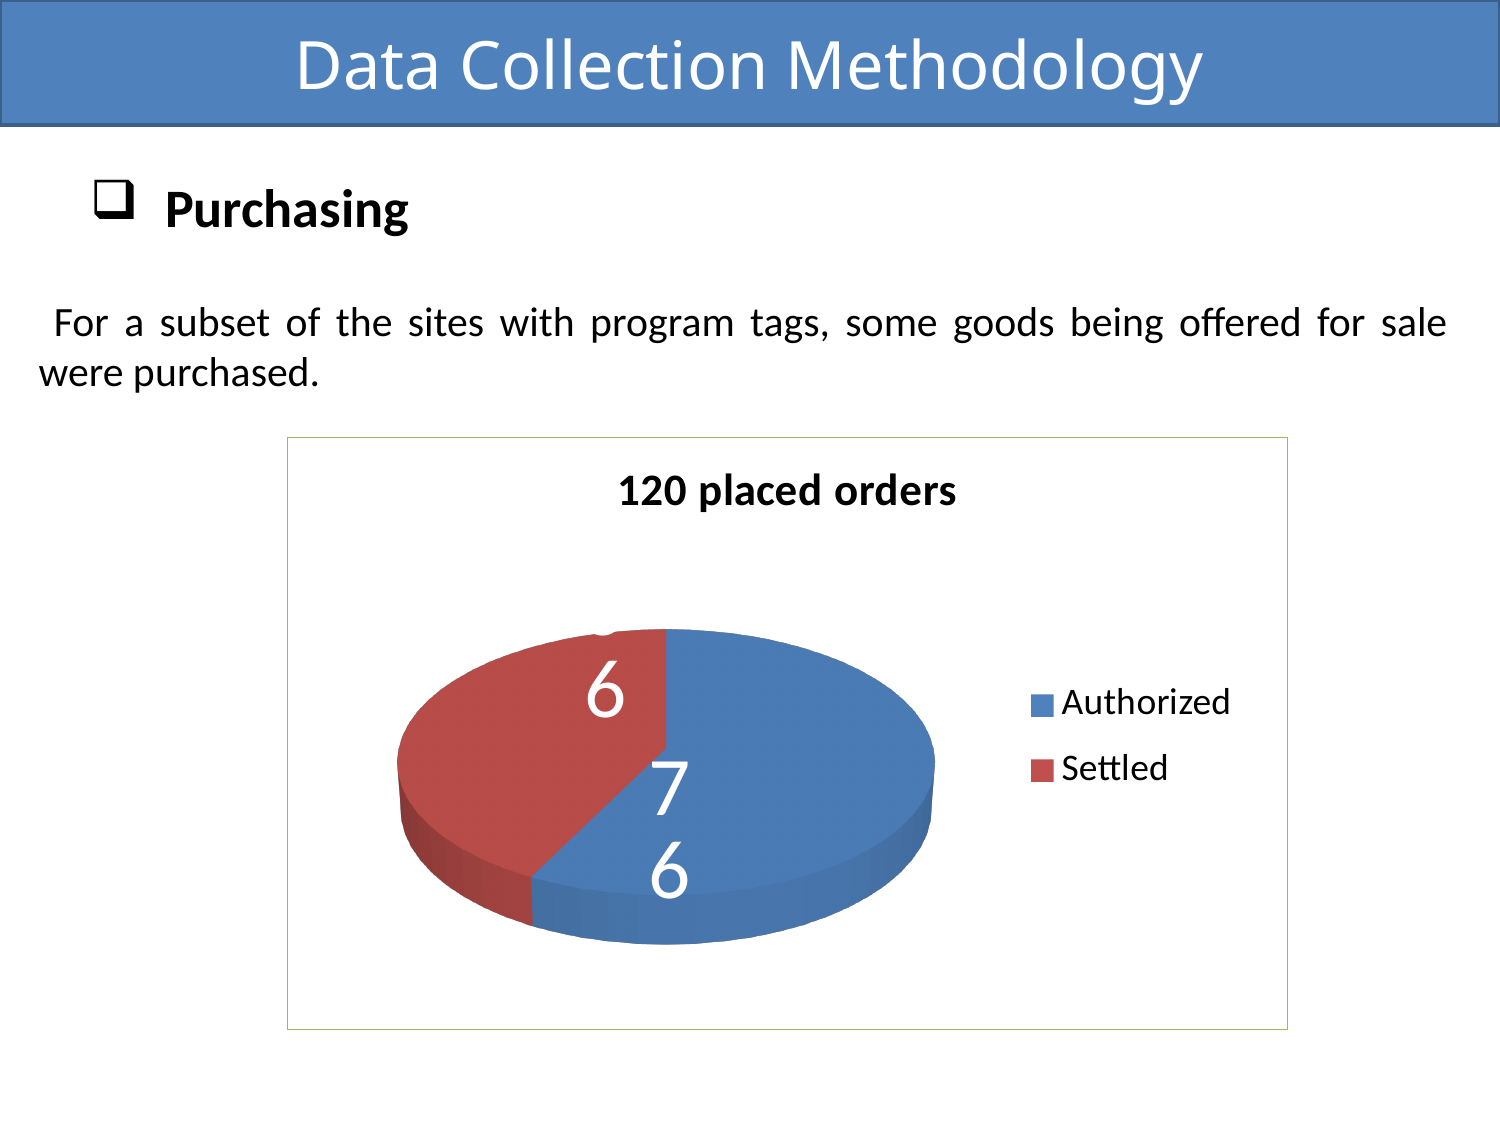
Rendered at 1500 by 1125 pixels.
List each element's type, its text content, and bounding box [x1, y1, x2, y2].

list For a subset of the sites with program tags, some goods being offered for sale were purchased. [23, 287, 1463, 968]
text_box Purchasing [74, 112, 1425, 300]
text_box Data Collection Methodology [0, 0, 1500, 127]
chart [287, 437, 1288, 1030]
